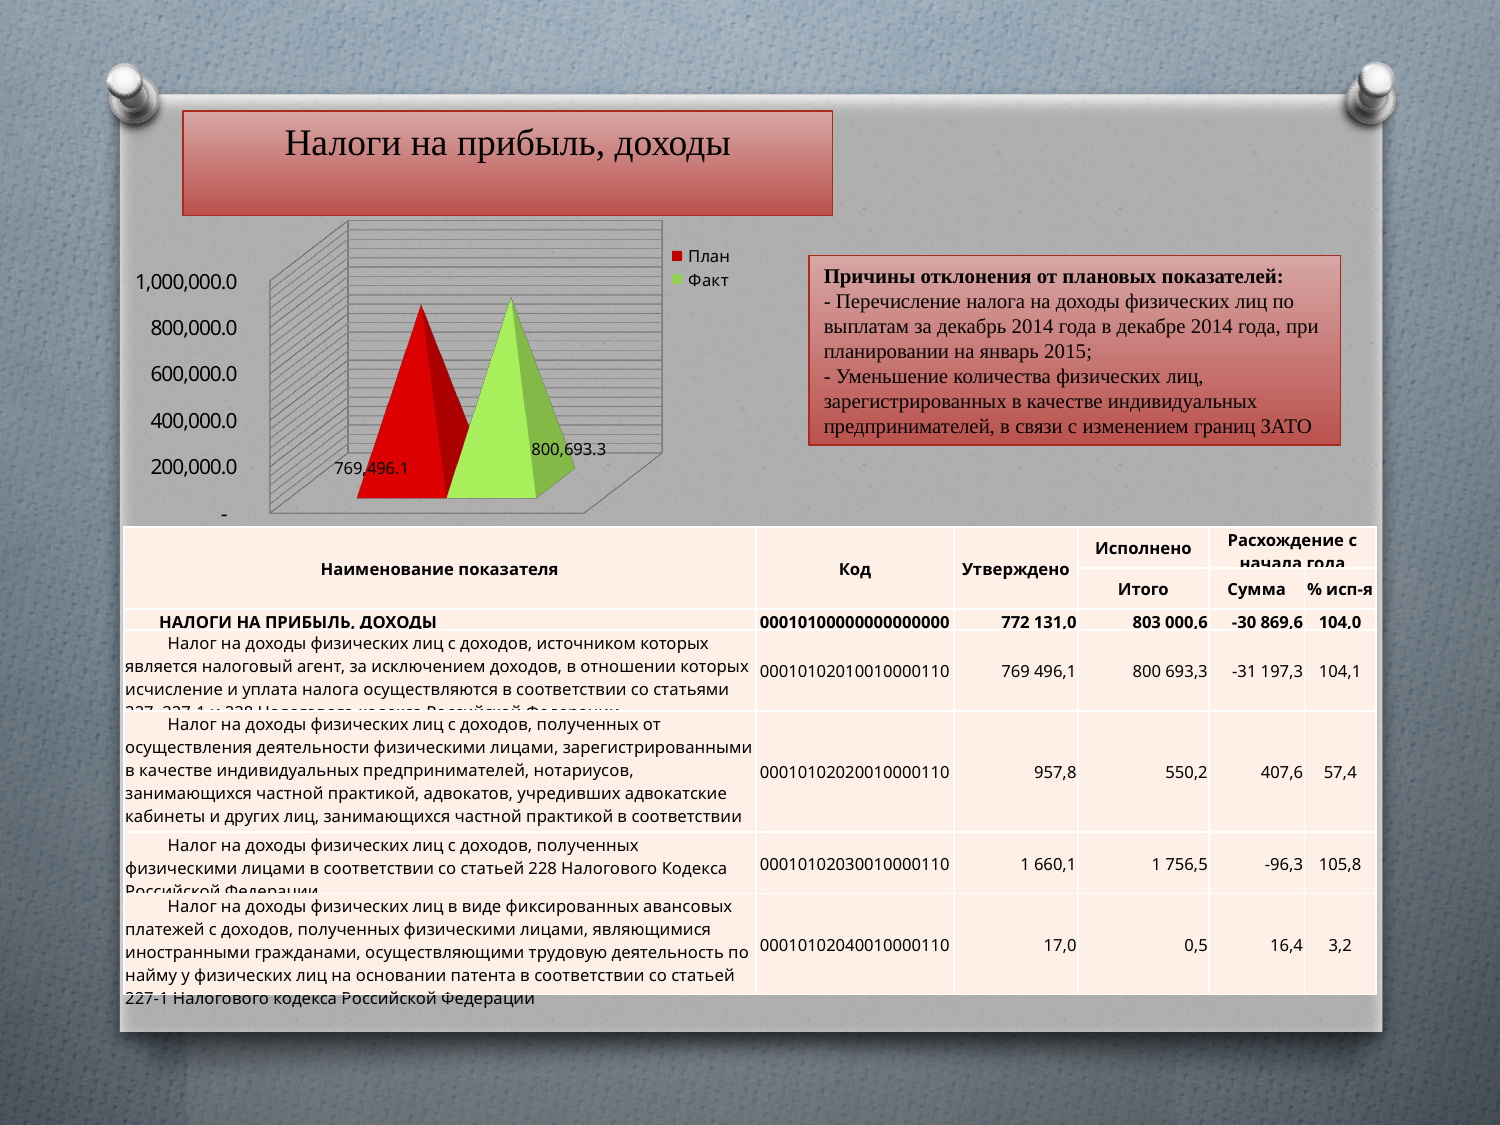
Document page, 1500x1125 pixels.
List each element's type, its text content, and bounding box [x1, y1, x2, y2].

table_cell Налог на доходы физических лиц с доходов, источником которых является налоговый агент, за исключением доходов, в отношении которых исчисление и уплата налога осуществляются в соответствии со статьями 227, 227-1 и 228 Налогового кодекса Российской Федерации [125, 631, 755, 710]
table_cell 104,0 [1305, 610, 1375, 629]
table_cell НАЛОГИ НА ПРИБЫЛЬ, ДОХОДЫ [125, 610, 755, 629]
table_cell 1 756,5 [1079, 833, 1208, 893]
table_cell 769 496,1 [955, 631, 1077, 710]
table_cell -96,3 [1210, 833, 1304, 893]
table_cell 00010102020010000110 [757, 712, 953, 831]
table_cell 550,2 [1079, 712, 1208, 831]
table_cell Итого [1079, 569, 1208, 608]
table_cell 00010102010010000110 [757, 631, 953, 710]
table_cell 772 131,0 [955, 610, 1077, 629]
table_cell 957,8 [955, 712, 1077, 831]
table_cell 803 000,6 [1079, 610, 1208, 629]
table_cell 00010100000000000000 [757, 610, 953, 629]
table_cell Сумма [1210, 569, 1304, 608]
table_cell 407,6 [1210, 712, 1304, 831]
table_cell 57,4 [1305, 712, 1375, 831]
table_cell Налог на доходы физических лиц с доходов, полученных физическими лицами в соответствии со статьей 228 Налогового Кодекса Российской Федерации [125, 833, 755, 893]
table_cell % исп-я [1305, 569, 1375, 608]
text_box Причины отклонения от плановых показателей: - Перечисление налога на доходы физических лиц по выплатам за декабрь 2014 года в декабре 2014 года, при планировании на январь 2015; - Уменьшение количества физических лиц, зарегистрированных в качестве индивидуальных предпринимателей, в связи с изменением границ ЗАТО [808, 255, 1341, 446]
table_cell Налог на доходы физических лиц в виде фиксированных авансовых платежей с доходов, полученных физическими лицами, являющимися иностранными гражданами, осуществляющими трудовую деятельность по найму у физических лиц на основании патента в соответствии со статьей 227-1 Налогового кодекса Российской Федерации [125, 894, 755, 994]
table_cell 00010102040010000110 [757, 894, 953, 994]
table_header Код [757, 528, 953, 608]
table_header Наименование показателя [125, 534, 755, 608]
picture [1317, 35, 1439, 156]
picture [75, 29, 198, 153]
chart [111, 214, 763, 534]
table_cell 17,0 [955, 894, 1077, 994]
text_box Налоги на прибыль, доходы [182, 110, 833, 216]
table_header Утверждено [955, 528, 1077, 608]
table_cell -30 869,6 [1210, 610, 1304, 629]
table_cell 16,4 [1210, 894, 1304, 994]
table_cell 3,2 [1305, 894, 1375, 994]
table_cell 00010102030010000110 [757, 833, 953, 893]
table_cell 105,8 [1305, 833, 1375, 893]
table_cell Налог на доходы физических лиц с доходов, полученных от осуществления деятельности физическими лицами, зарегистрированными в качестве индивидуальных предпринимателей, нотариусов, занимающихся частной практикой, адвокатов, учредивших адвокатские кабинеты и других лиц, занимающихся частной практикой в соответствии со статьей 227 Налогового кодекса Российской Федерации [125, 712, 755, 831]
table_header Расхождение с начала года [1210, 528, 1375, 567]
table_cell 0,5 [1079, 894, 1208, 994]
table_cell 800 693,3 [1079, 631, 1208, 710]
table_cell 104,1 [1305, 631, 1375, 710]
table_header Исполнено [1079, 528, 1208, 567]
table_cell 1 660,1 [955, 833, 1077, 893]
table_cell -31 197,3 [1210, 631, 1304, 710]
